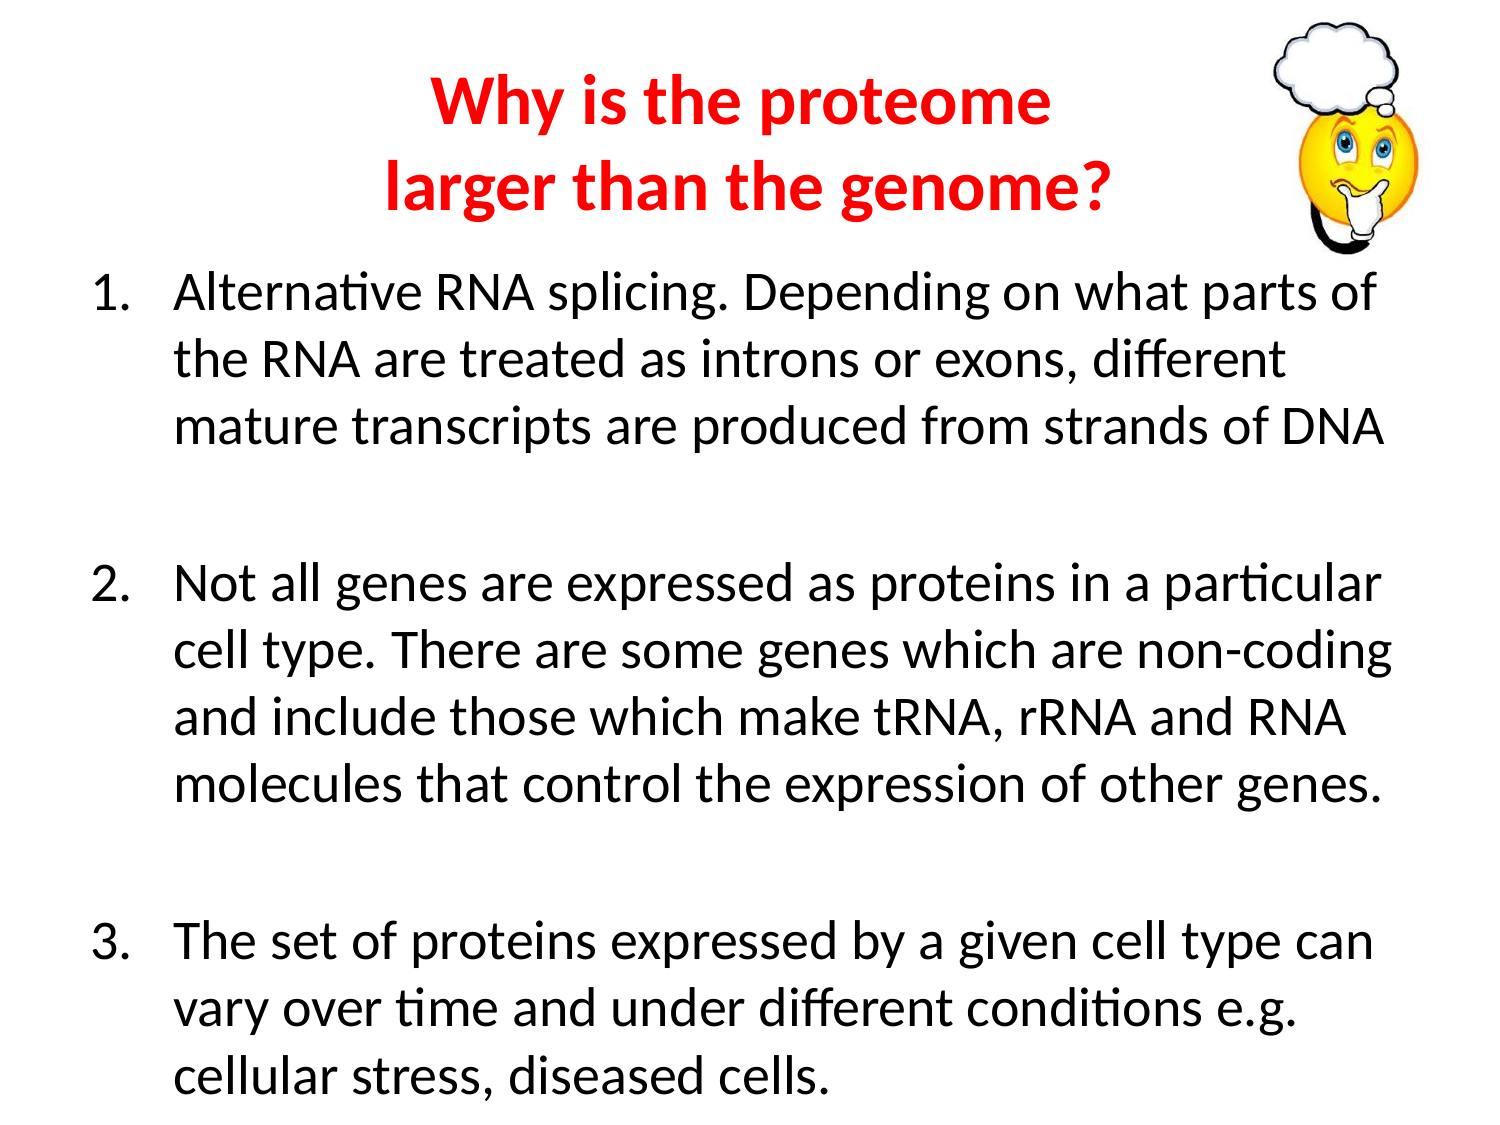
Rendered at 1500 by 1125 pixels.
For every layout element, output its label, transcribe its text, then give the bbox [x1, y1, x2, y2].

list Alternative RNA splicing. Depending on what parts of the RNA are treated as introns or exons, different mature transcripts are produced from strands of DNA 2. Not all genes are expressed as proteins in a particular cell type. There are some genes which are non-coding and include those which make tRNA, rRNA and RNA molecules that control the expression of other genes. 3. The set of proteins expressed by a given cell type can vary over time and under different conditions e.g. cellular stress, diseased cells. [75, 246, 1425, 1125]
picture [1245, 15, 1456, 262]
title Why is the proteome larger than the genome? [75, 45, 1240, 233]
